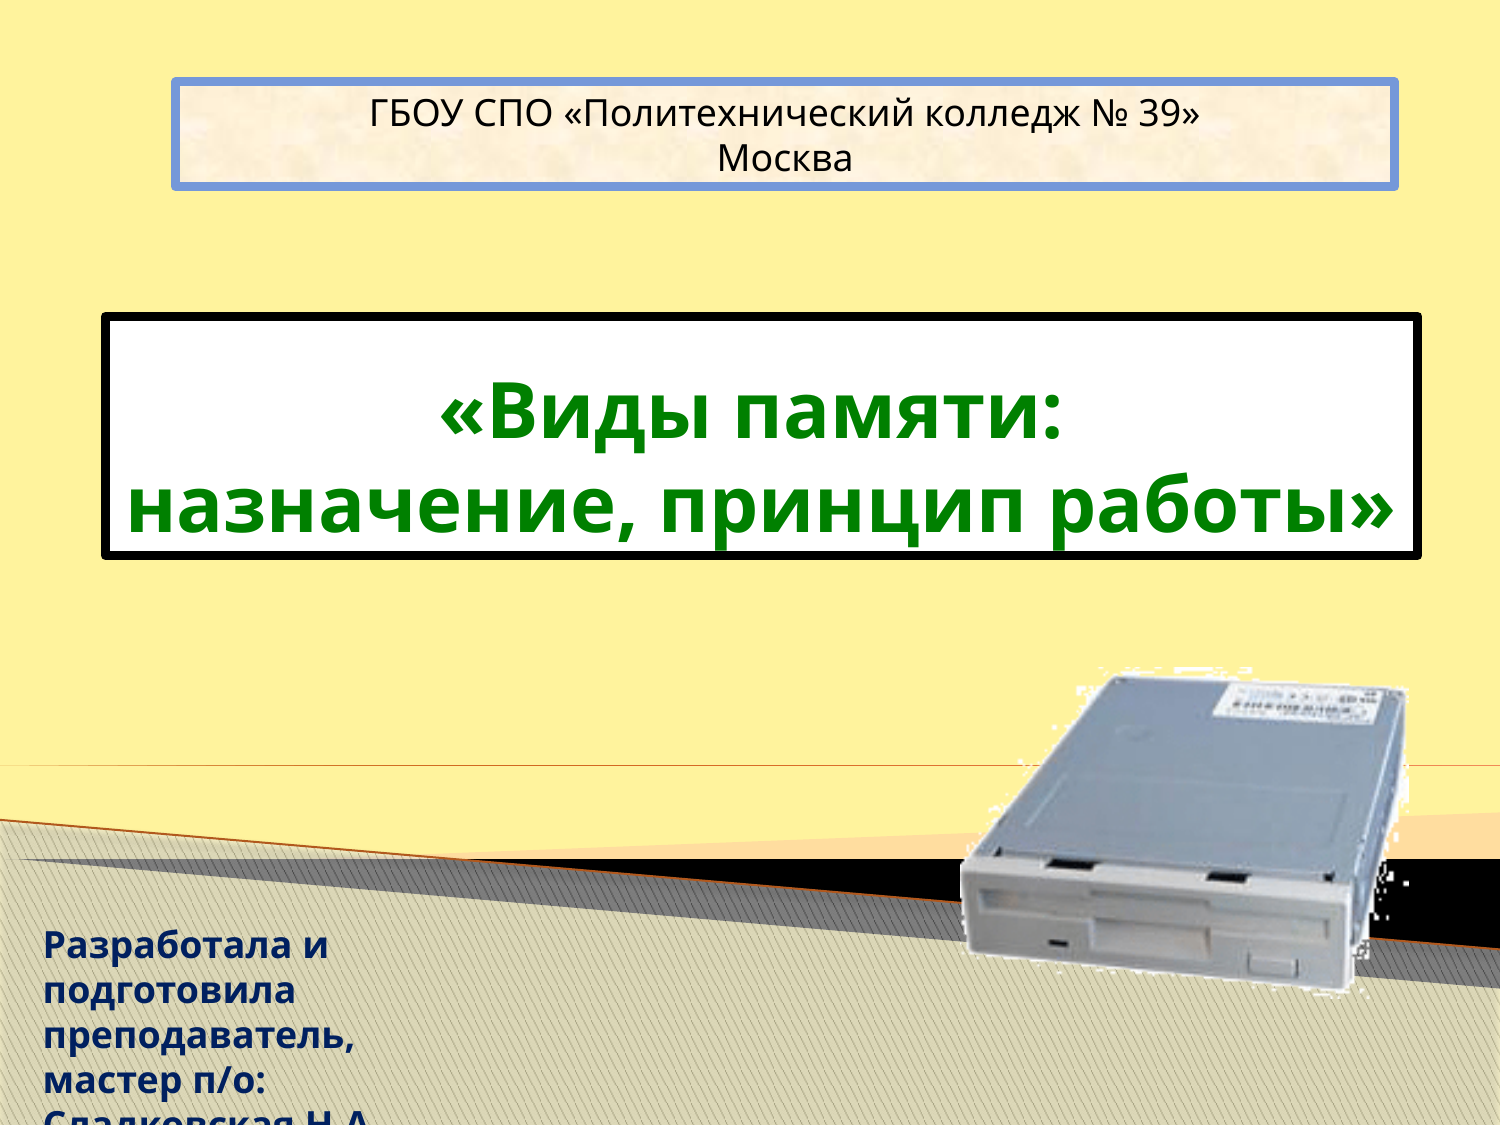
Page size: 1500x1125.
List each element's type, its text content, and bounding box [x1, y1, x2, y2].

subtitle Разработала и подготовила преподаватель, мастер п/о: Сладковская Н.А. [35, 914, 502, 1102]
text_box ГБОУ СПО «Политехнический колледж № 39» Москва [171, 77, 1399, 191]
picture [5, 667, 1500, 999]
title «Виды памяти: назначение, принцип работы» [101, 312, 1422, 560]
